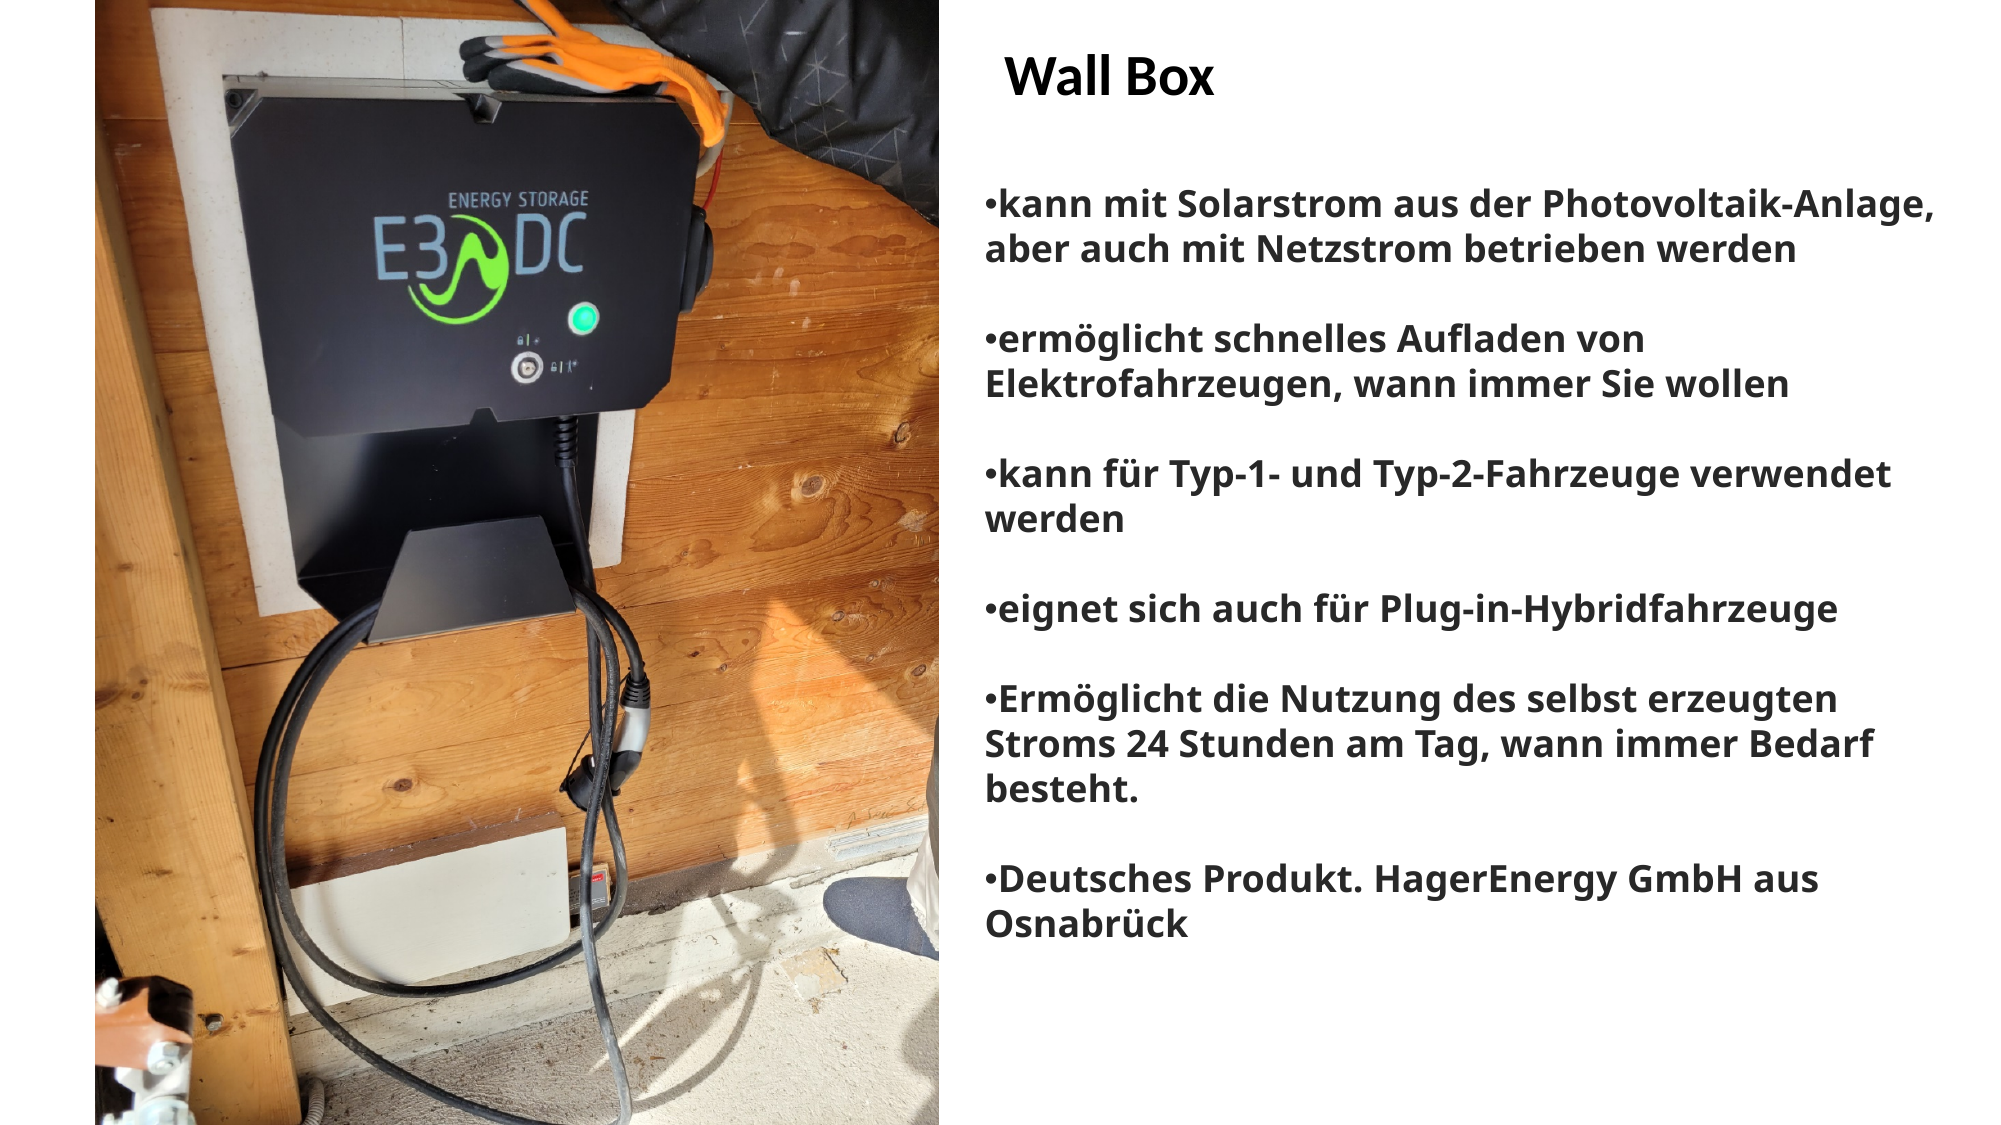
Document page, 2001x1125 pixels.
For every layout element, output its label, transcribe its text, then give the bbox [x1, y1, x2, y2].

picture [0, 1, 1079, 1124]
text_box Wall Box [990, 29, 1598, 115]
text_box kann mit Solarstrom aus der Photovoltaik-Anlage, aber auch mit Netzstrom betrieben werden ermöglicht schnelles Aufladen von Elektrofahrzeugen, wann immer Sie wollen kann für Typ-1- und Typ-2-Fahrzeuge verwendet werden eignet sich auch für Plug-in-Hybridfahrzeuge Ermöglicht die Nutzung des selbst erzeugten Stroms 24 Stunden am Tag, wann immer Bedarf besteht. Deutsches Produkt. HagerEnergy GmbH aus Osnabrück [1079, 173, 1970, 953]
